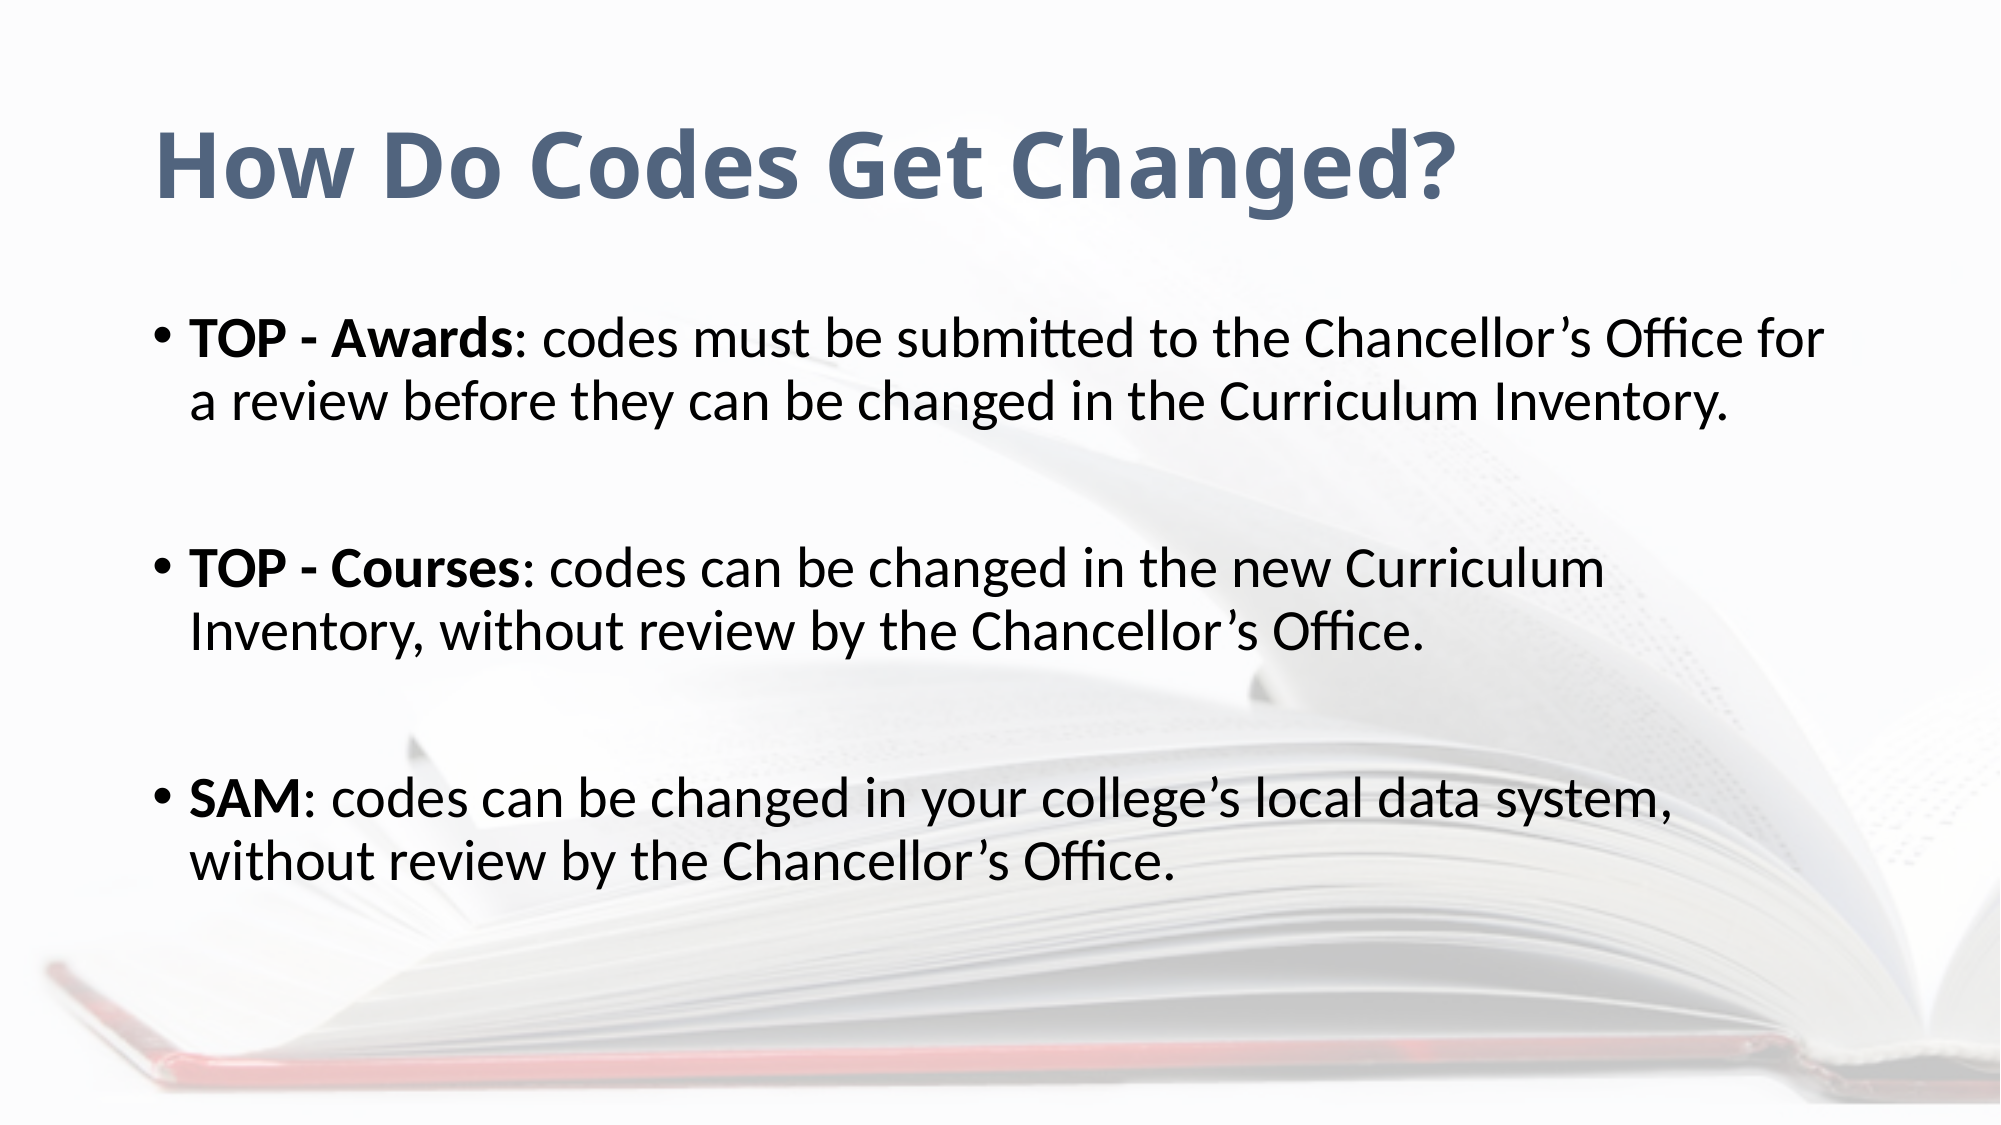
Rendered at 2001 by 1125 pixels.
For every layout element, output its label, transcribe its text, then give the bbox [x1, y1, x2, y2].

title How Do Codes Get Changed? [137, 59, 1863, 278]
list TOP - Awards: codes must be submitted to the Chancellor’s Office for a review before they can be changed in the Curriculum Inventory. TOP - Courses: codes can be changed in the new Curriculum Inventory, without review by the Chancellor’s Office. SAM: codes can be changed in your college’s local data system, without review by the Chancellor’s Office. [137, 299, 1863, 1014]
